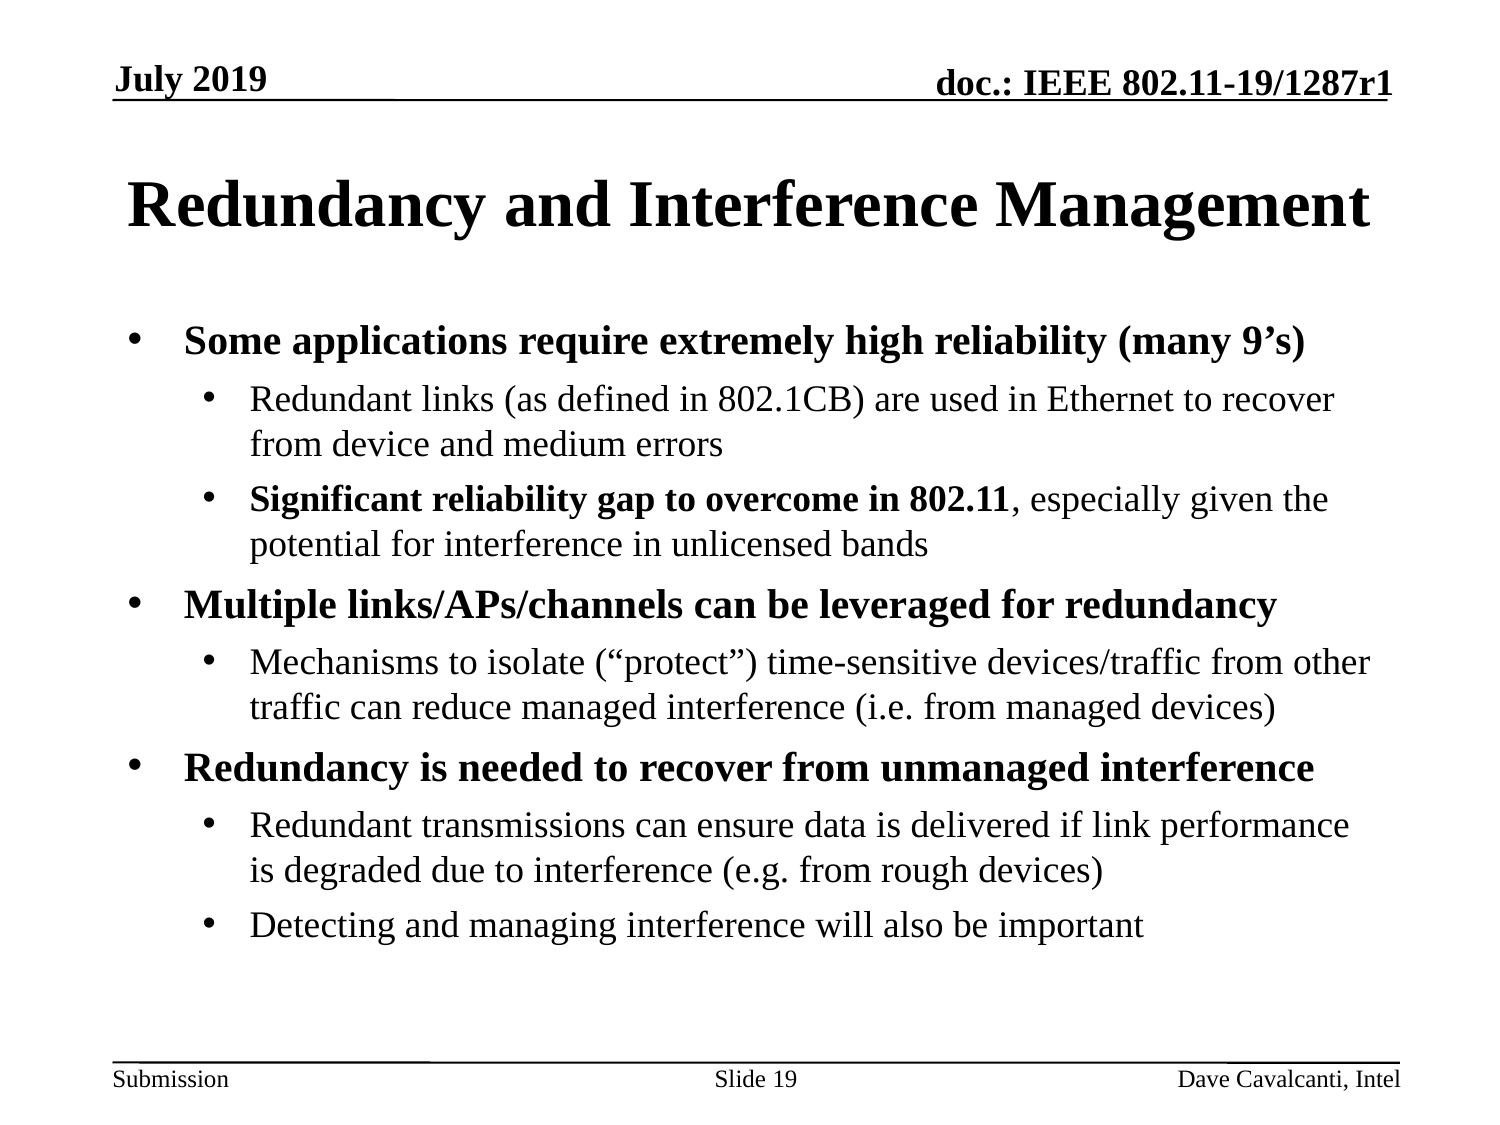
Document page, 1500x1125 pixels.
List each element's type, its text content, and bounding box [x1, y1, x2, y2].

footer Dave Cavalcanti, Intel [878, 1061, 1402, 1093]
slide_number Slide 19 [712, 1061, 800, 1123]
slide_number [114, 54, 423, 100]
title Redundancy and Interference Management [112, 112, 1388, 288]
list Some applications require extremely high reliability (many 9’s) Redundant links (as defined in 802.1CB) are used in Ethernet to recover from device and medium errors Significant reliability gap to overcome in 802.11, especially given the potential for interference in unlicensed bands Multiple links/APs/channels can be leveraged for redundancy Mechanisms to isolate (“protect”) time-sensitive devices/traffic from other traffic can reduce managed interference (i.e. from managed devices) Redundancy is needed to recover from unmanaged interference Redundant transmissions can ensure data is delivered if link performance is degraded due to interference (e.g. from rough devices) Detecting and managing interference will also be important [112, 305, 1388, 981]
